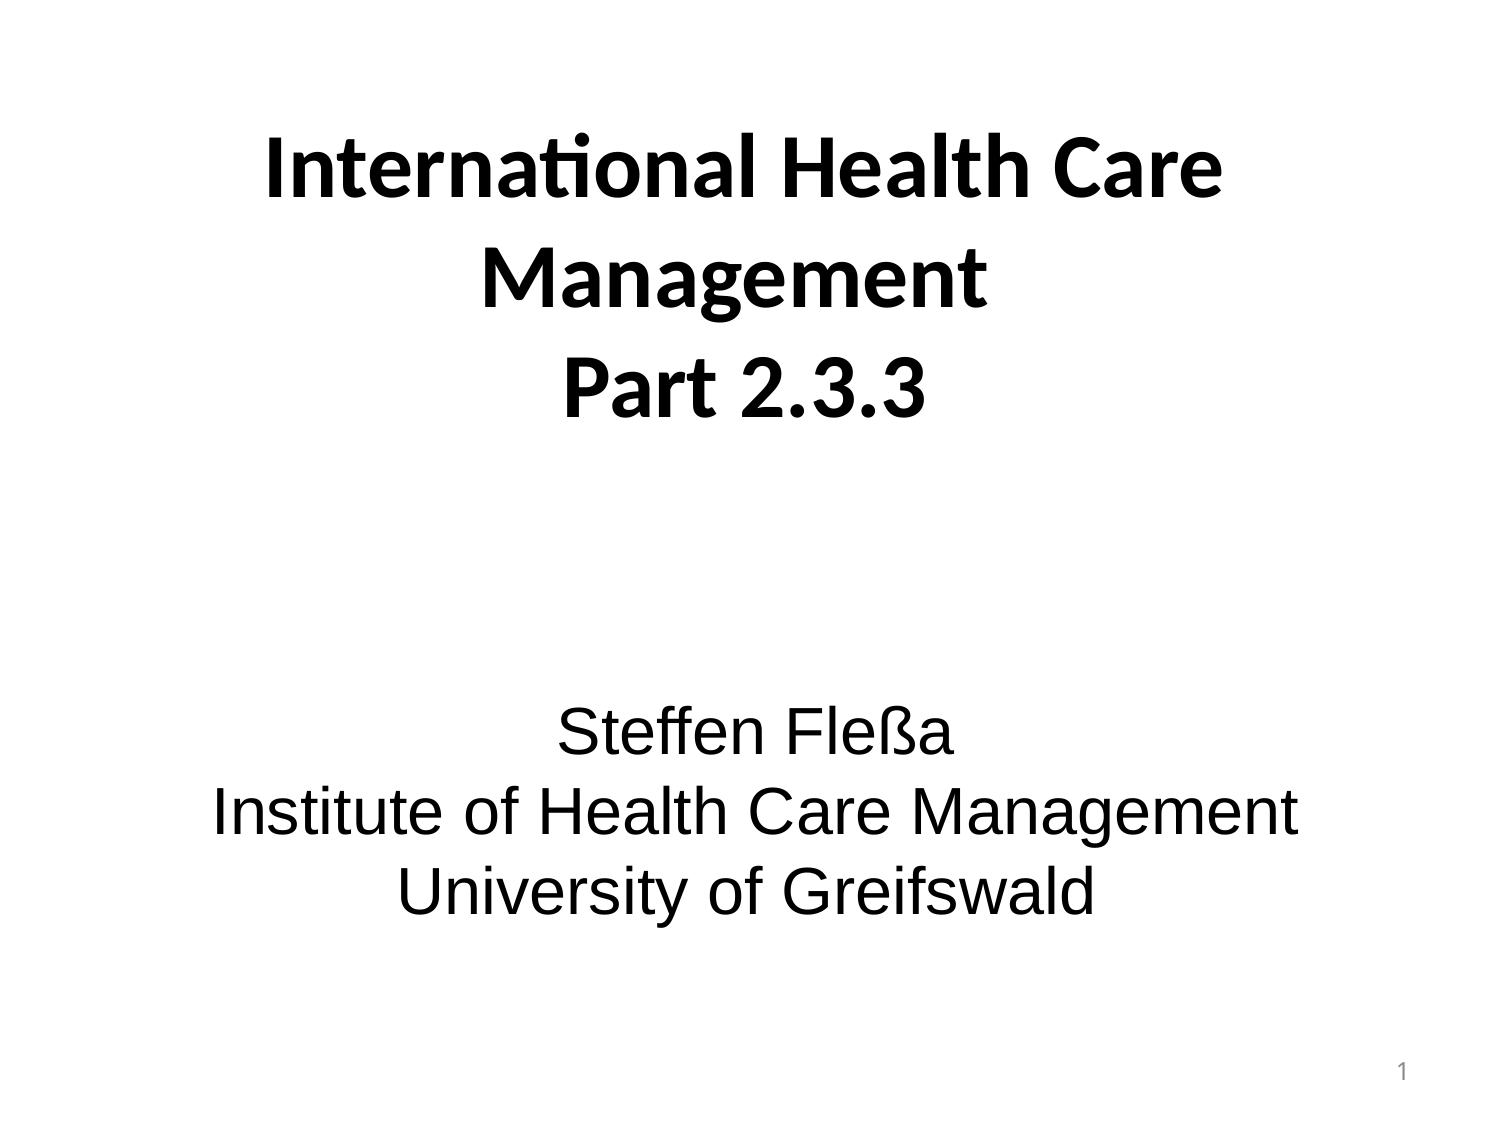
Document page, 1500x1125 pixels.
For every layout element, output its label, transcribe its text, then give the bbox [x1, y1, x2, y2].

slide_number 1 [1074, 1042, 1425, 1103]
text_box Steffen Fleßa Institute of Health Care Management University of Greifswald [147, 680, 1365, 936]
title International Health Care Management Part 2.3.3 [64, 85, 1425, 457]
